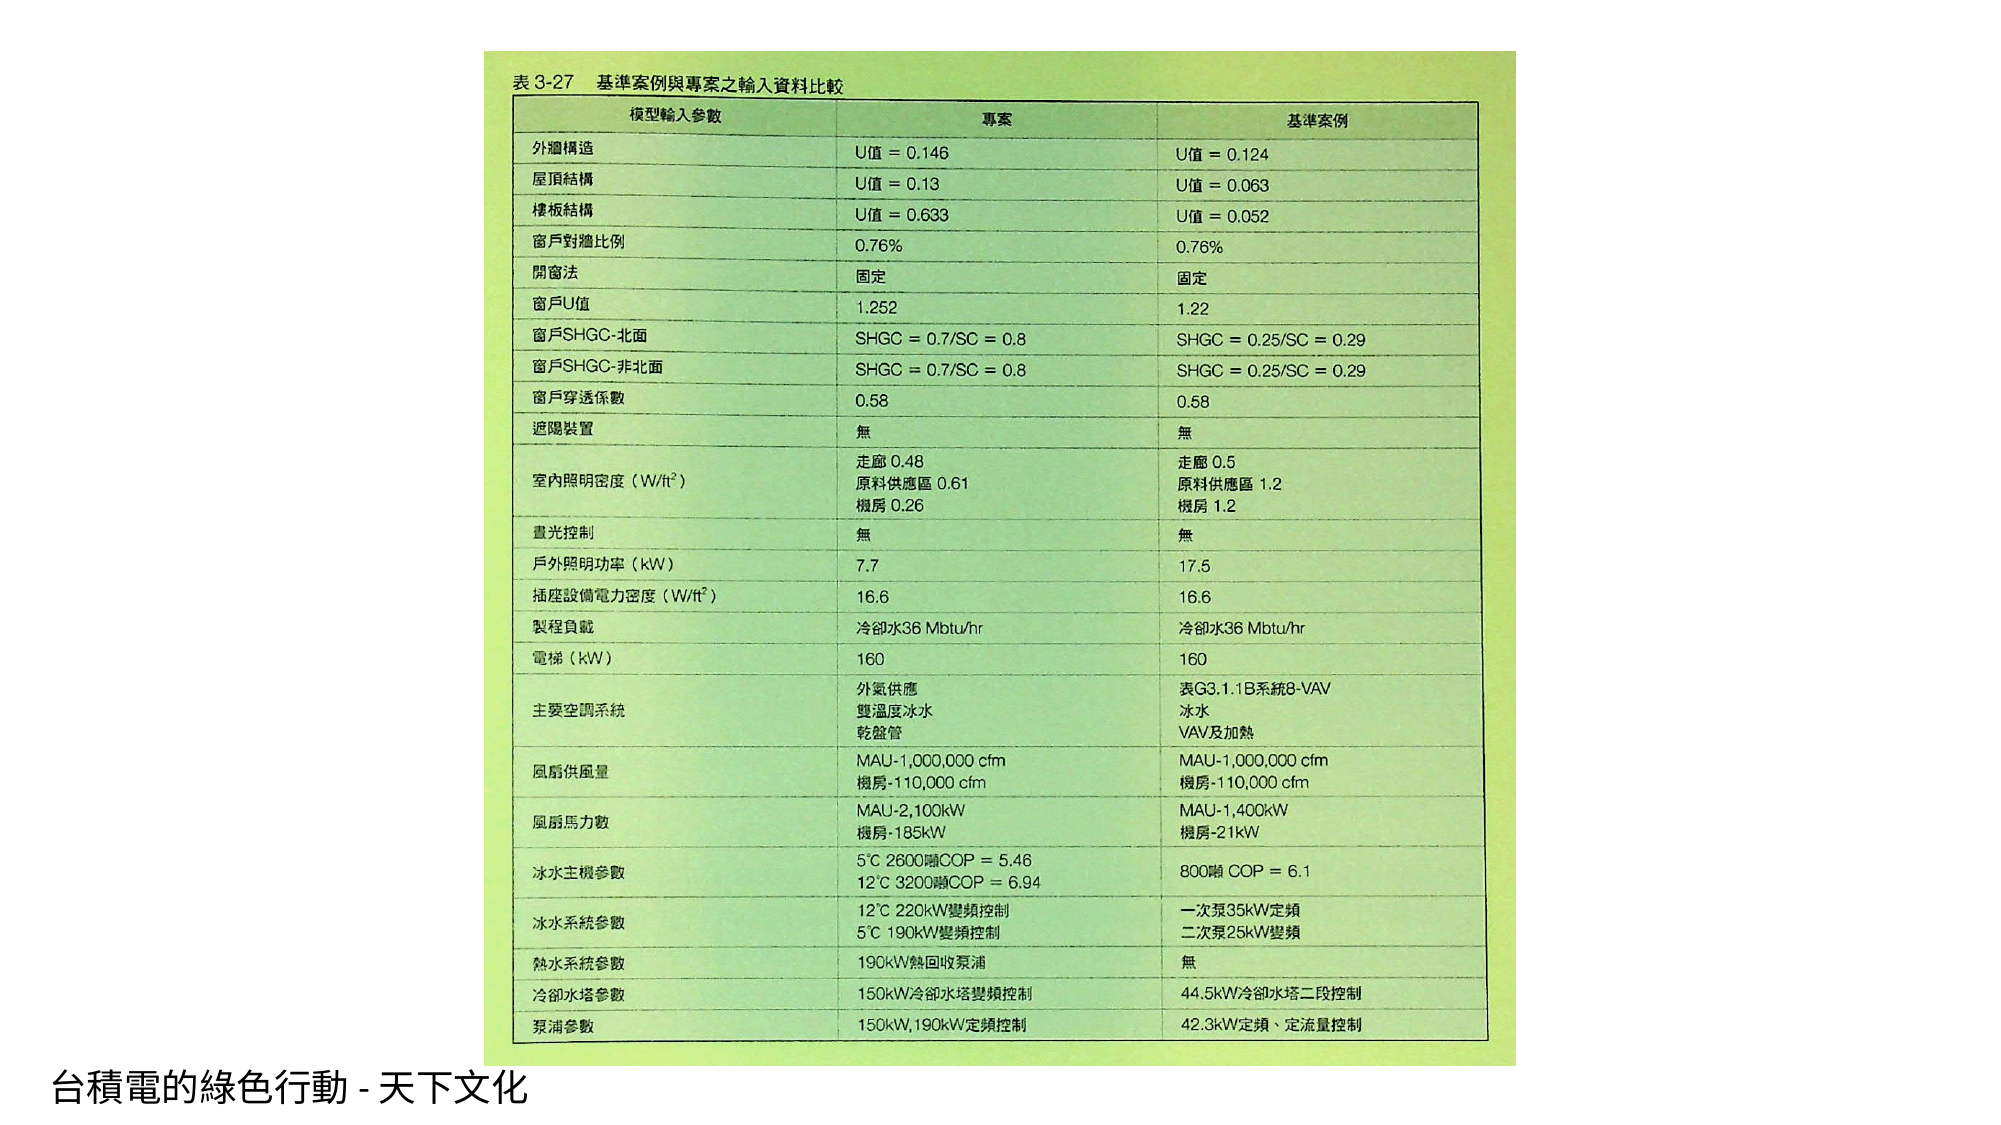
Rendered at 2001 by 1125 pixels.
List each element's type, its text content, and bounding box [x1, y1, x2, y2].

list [484, 51, 1516, 1066]
text_box 台積電的綠色行動-天下文化 [34, 1056, 544, 1117]
